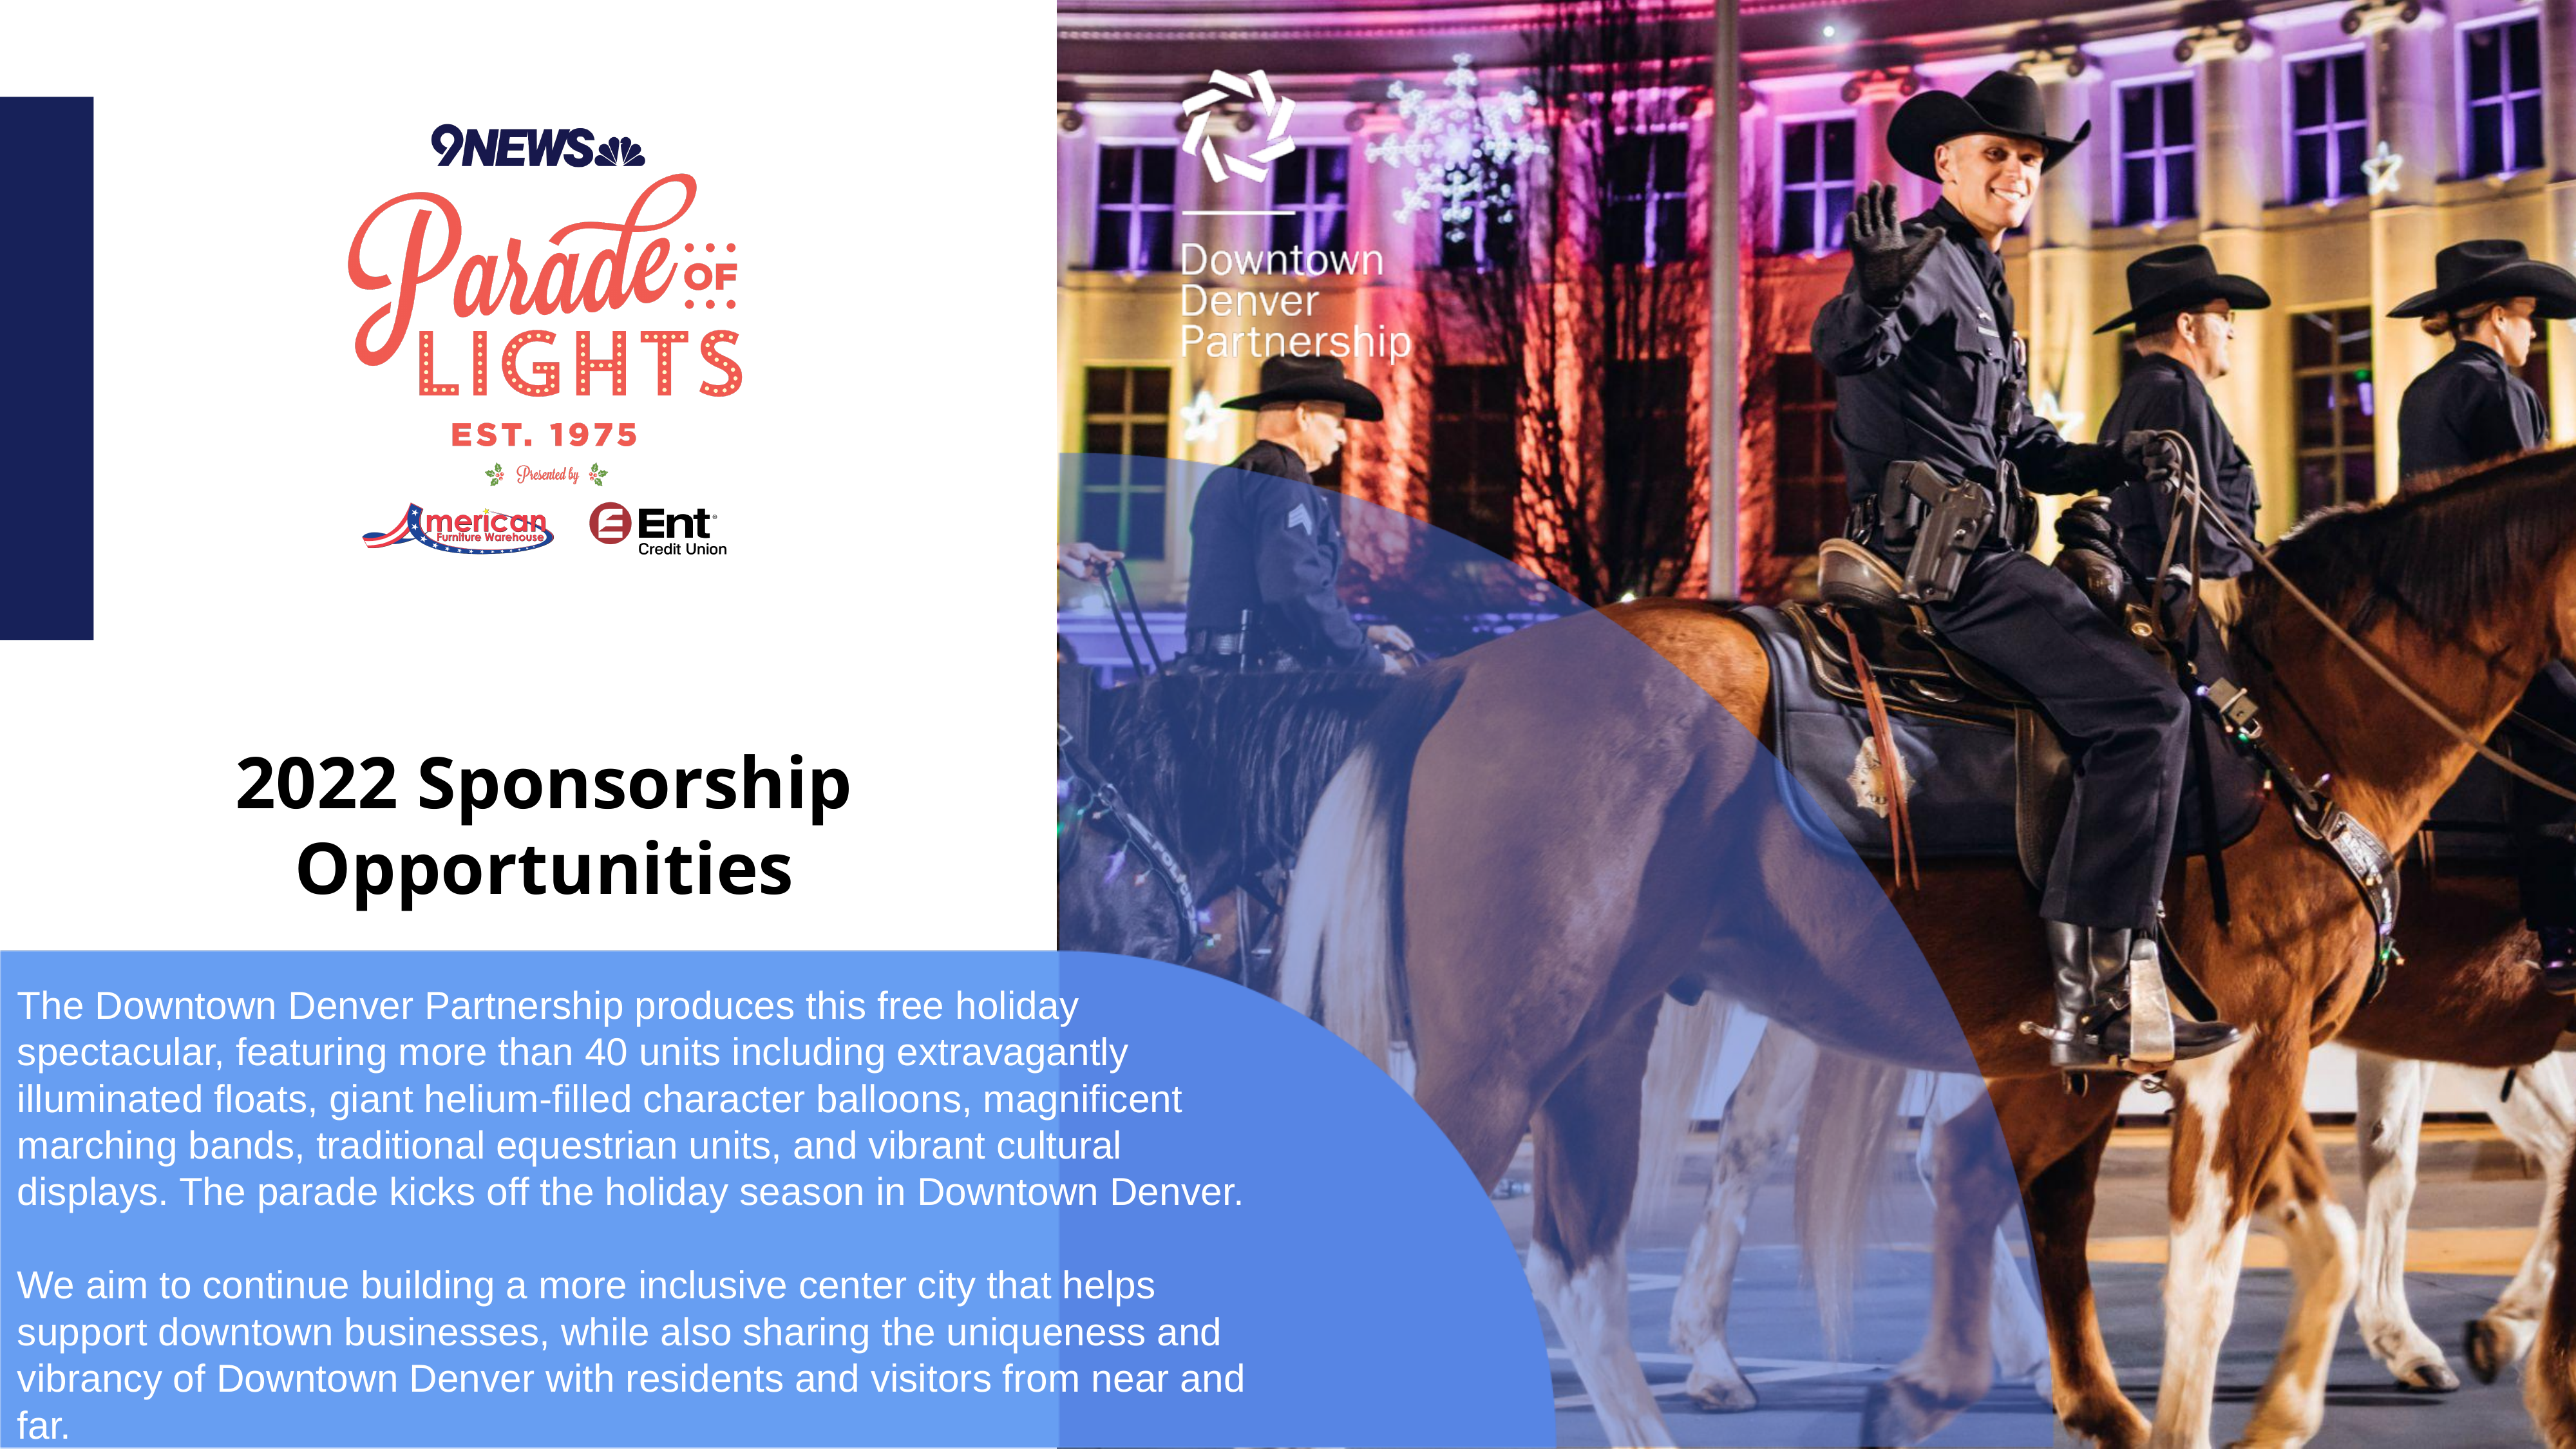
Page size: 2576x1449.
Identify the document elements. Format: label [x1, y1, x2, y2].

text_box [0, 97, 94, 451]
picture [0, 0, 2576, 1449]
